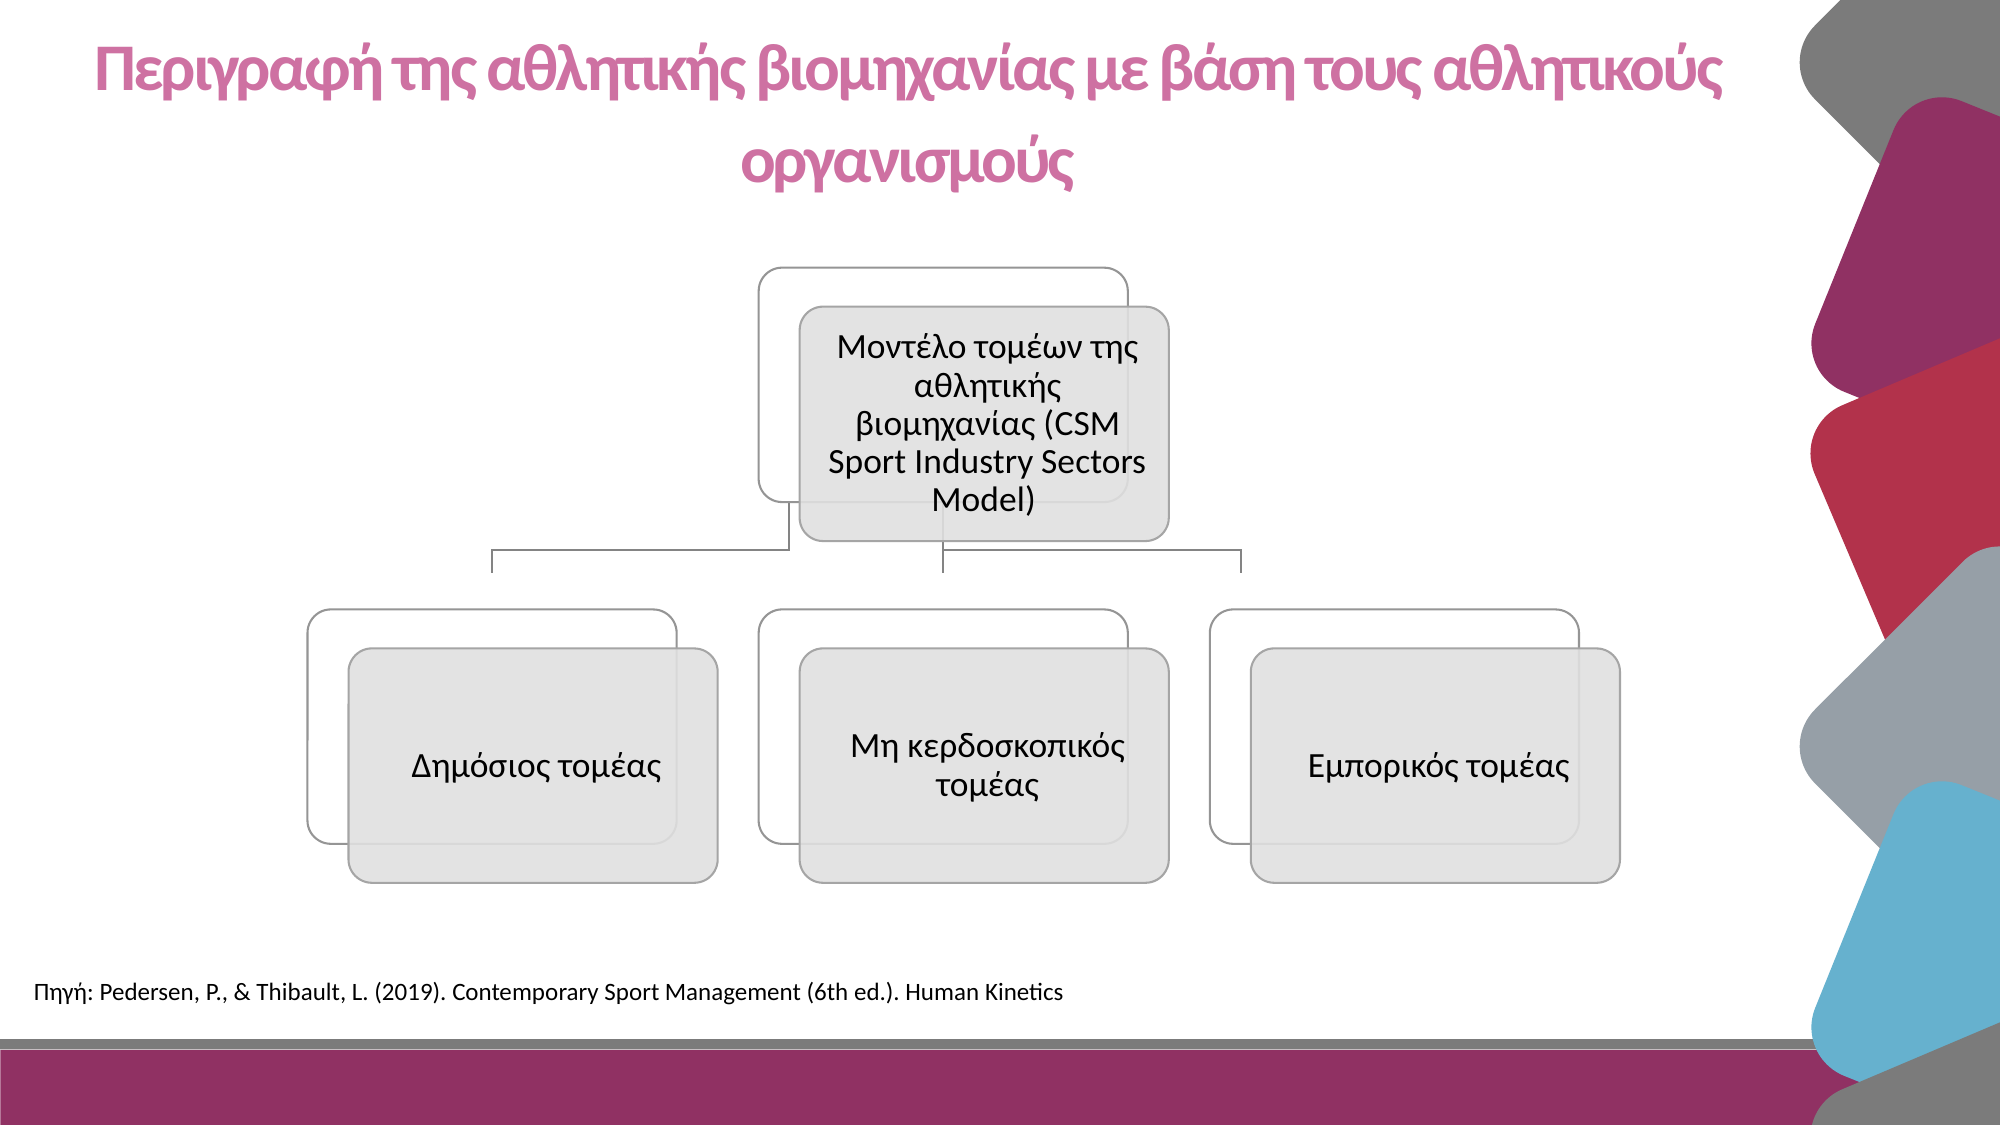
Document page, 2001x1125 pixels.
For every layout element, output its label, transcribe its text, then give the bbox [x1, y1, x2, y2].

text_box [1810, 780, 2000, 1082]
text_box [306, 239, 1621, 911]
text_box [1798, 545, 2000, 849]
text_box Περιγραφή της αθλητικής βιομηχανίας με βάση τους αθλητικούς οργανισμούς [0, 3, 1815, 204]
text_box Πηγή: Pedersen, P., & Thibault, L. (2019). Contemporary Sport Management (6th ed.). Human Kinetics [19, 968, 1120, 1013]
text_box [1809, 336, 2000, 639]
text_box [1810, 95, 2000, 398]
text_box [1798, 0, 2000, 164]
text_box [1810, 1020, 2000, 1125]
